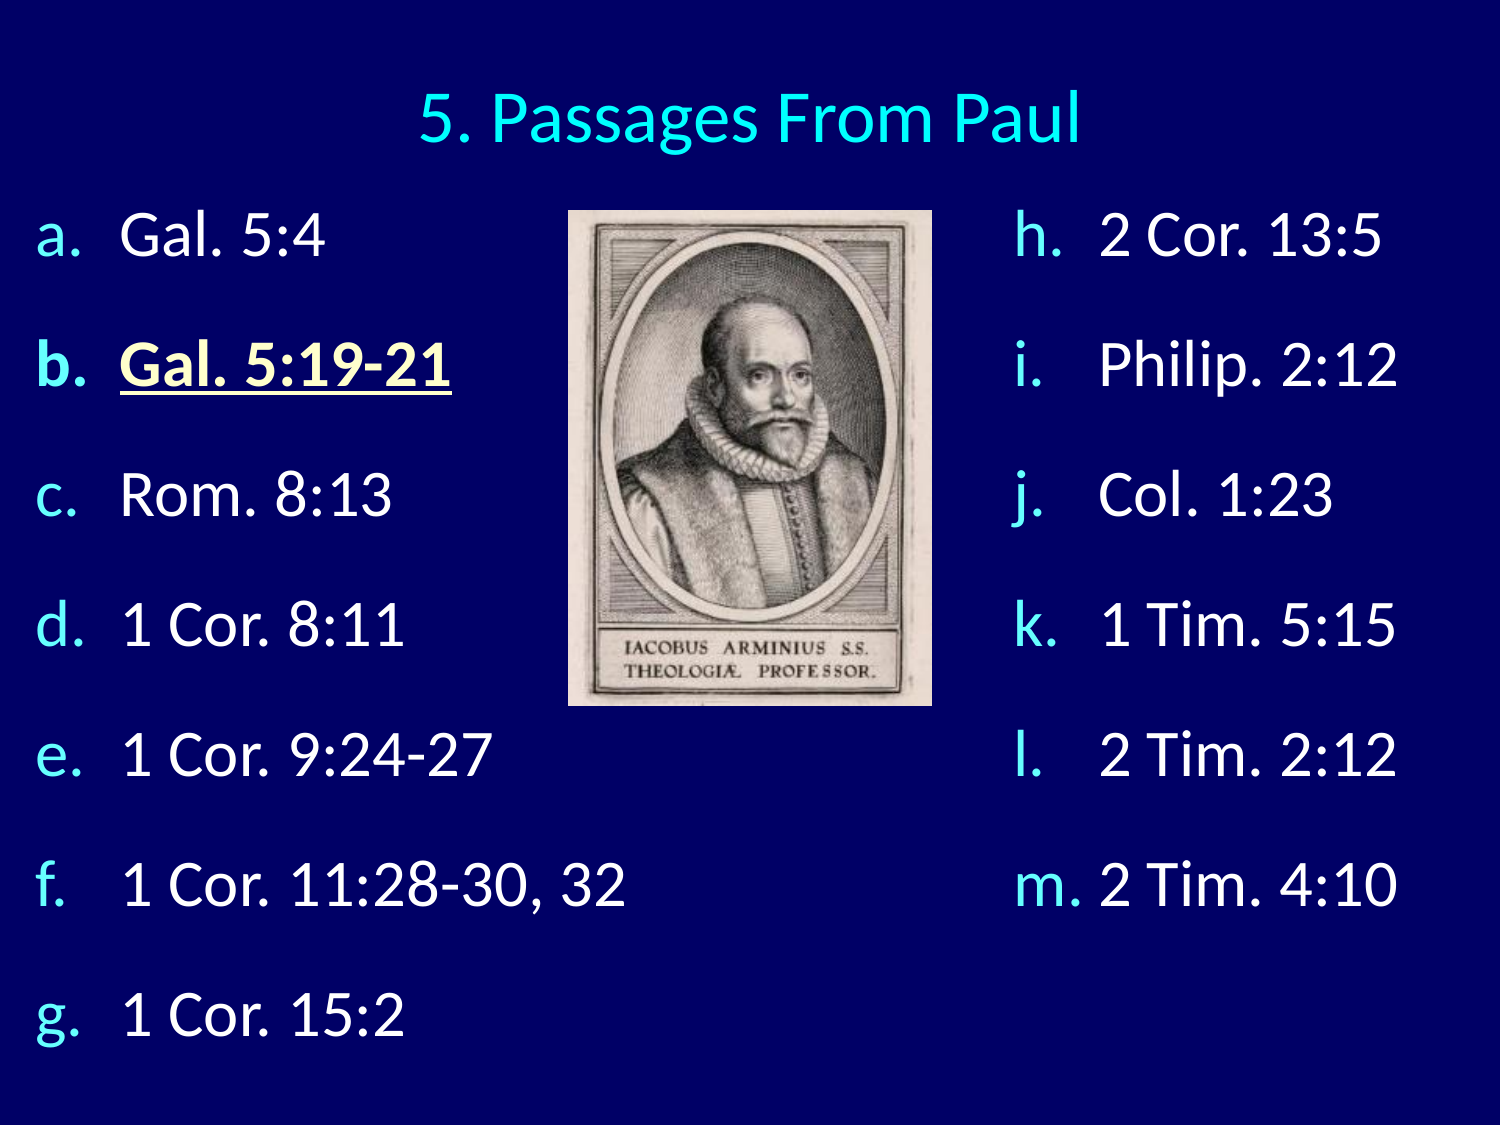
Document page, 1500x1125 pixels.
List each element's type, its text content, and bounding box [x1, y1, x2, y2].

picture [568, 210, 932, 706]
text_box 2 Cor. 13:5 Philip. 2:12 Col. 1:23 1 Tim. 5:15 2 Tim. 2:12 2 Tim. 4:10 [998, 182, 1477, 1089]
list Gal. 5:4 Gal. 5:19-21 Rom. 8:13 1 Cor. 8:11 1 Cor. 9:24-27 1 Cor. 11:28-30, 32 1 Cor. 15:2 [20, 182, 678, 1083]
title 5. Passages From Paul [75, 43, 1425, 183]
